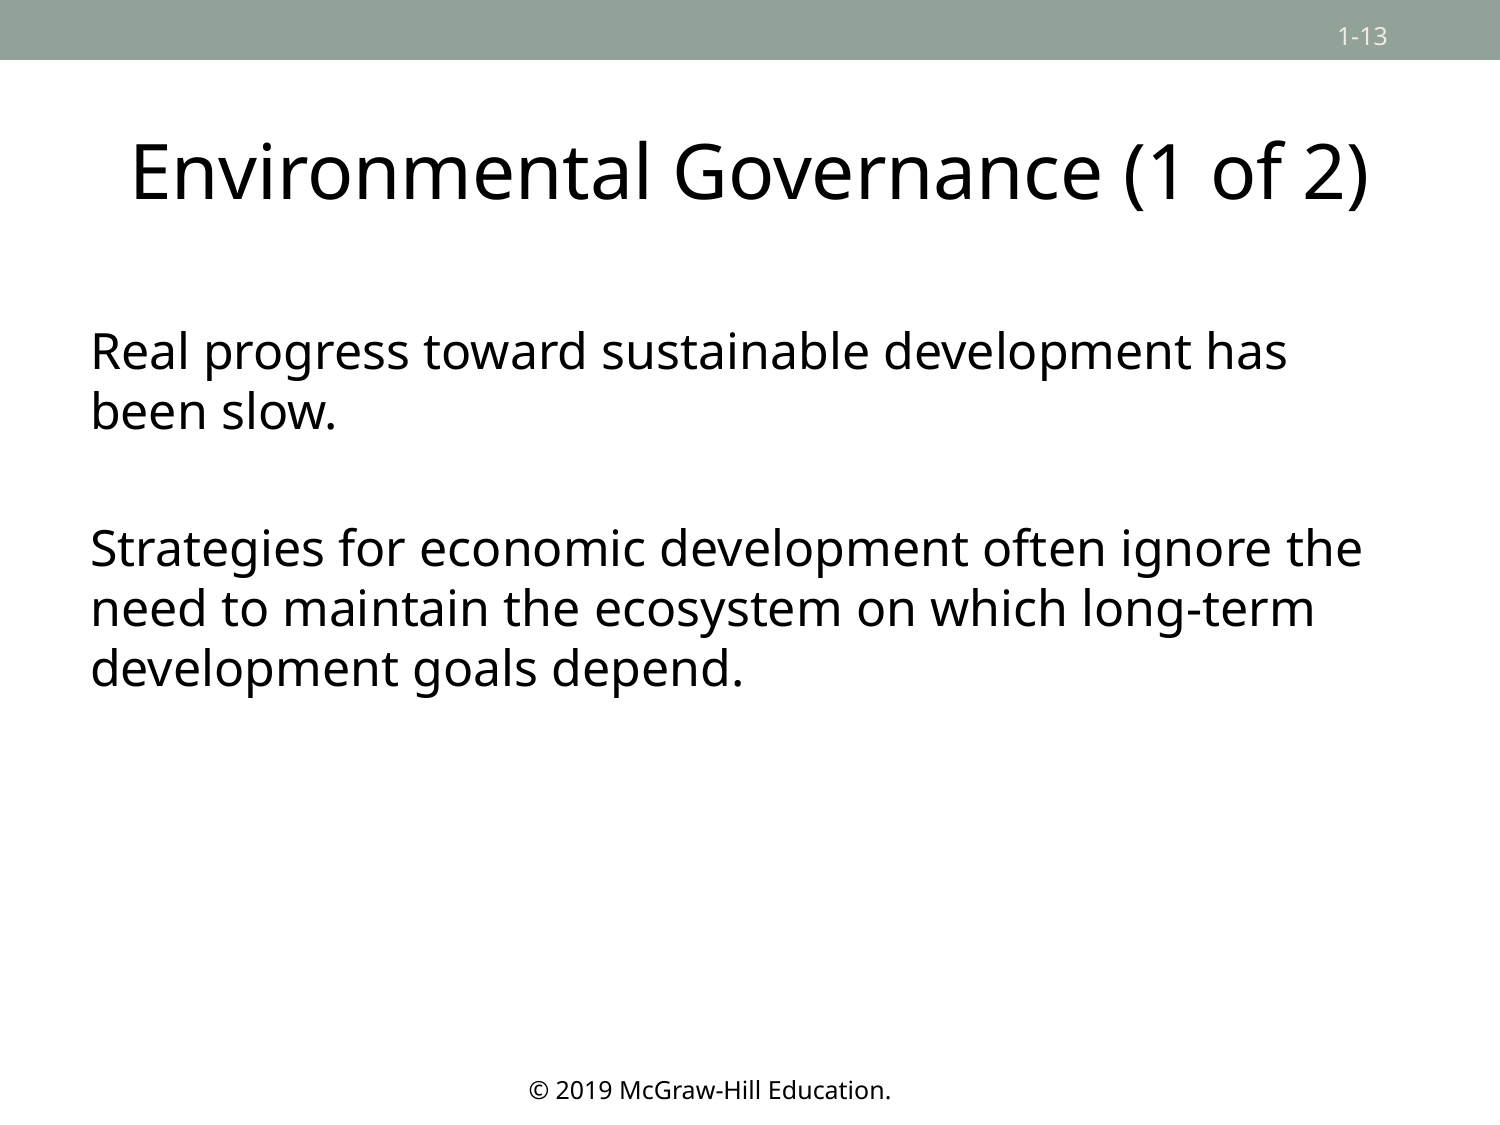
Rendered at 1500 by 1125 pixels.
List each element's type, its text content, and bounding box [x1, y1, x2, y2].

list Real progress toward sustainable development has been slow. Strategies for economic development often ignore the need to maintain the ecosystem on which long-term development goals depend. [75, 312, 1400, 1050]
title Environmental Governance (1 of 2) [75, 75, 1425, 263]
